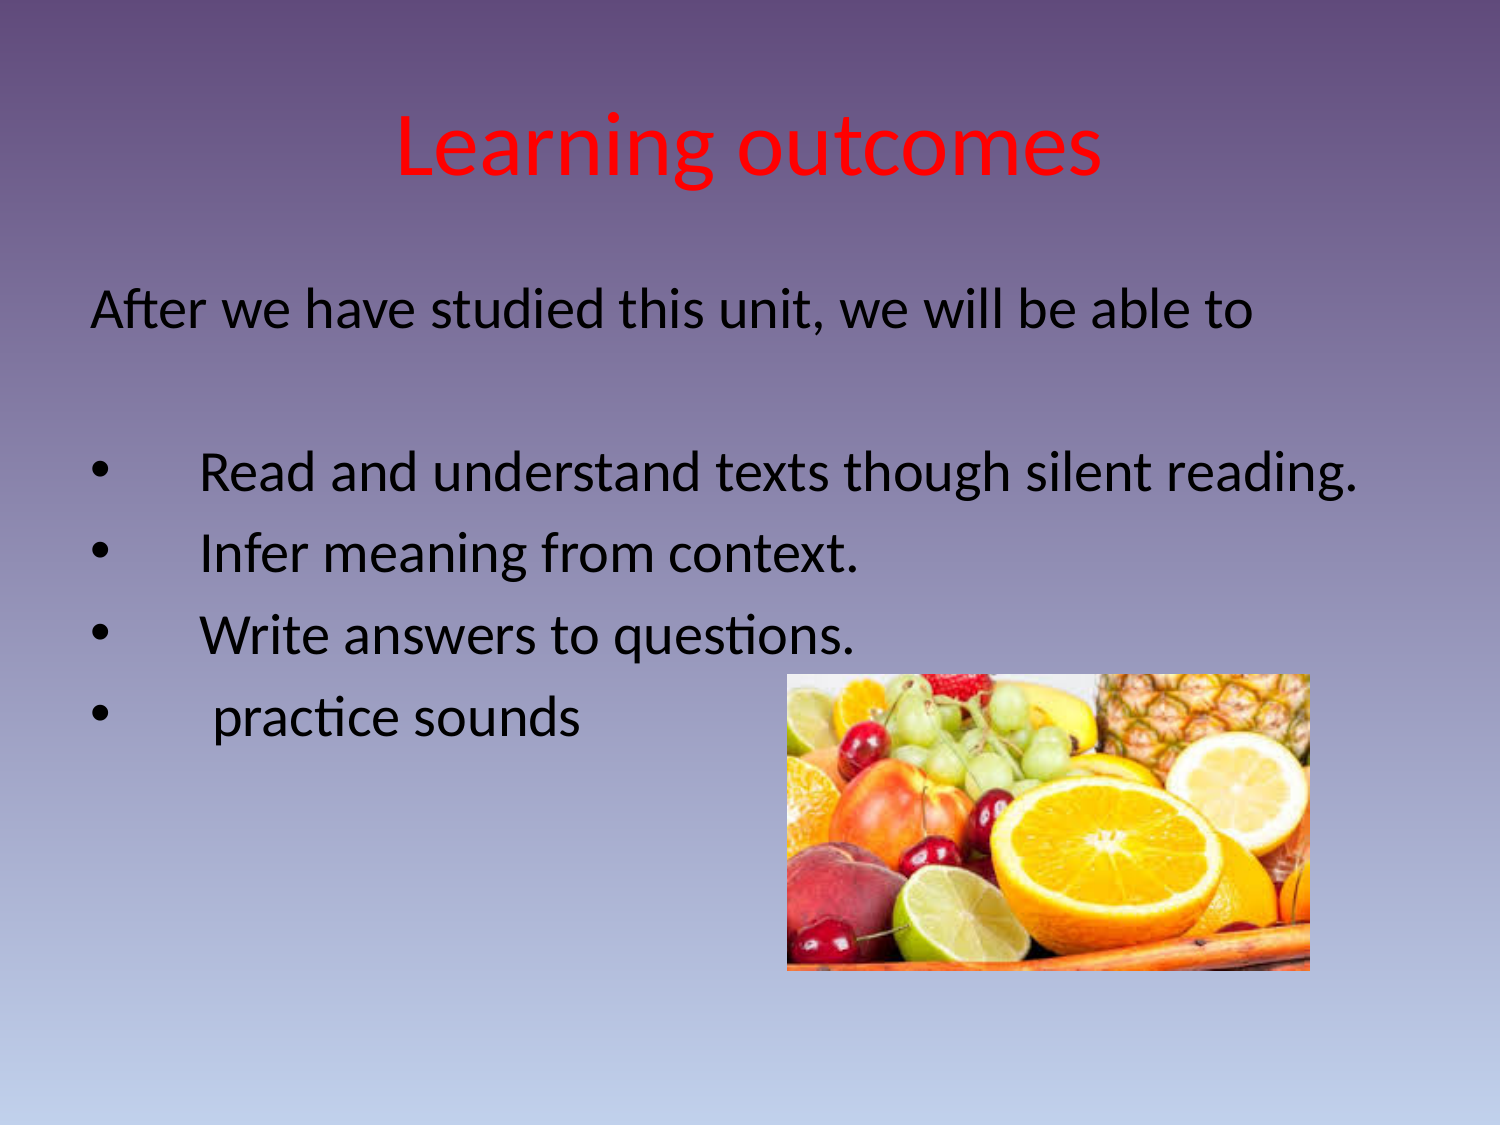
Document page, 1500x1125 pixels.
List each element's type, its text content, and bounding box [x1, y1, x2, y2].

title Learning outcomes [75, 45, 1425, 233]
list After we have studied this unit, we will be able to Read and understand texts though silent reading. Infer meaning from context. Write answers to questions. practice sounds [75, 262, 1425, 1005]
picture [787, 674, 1310, 971]
